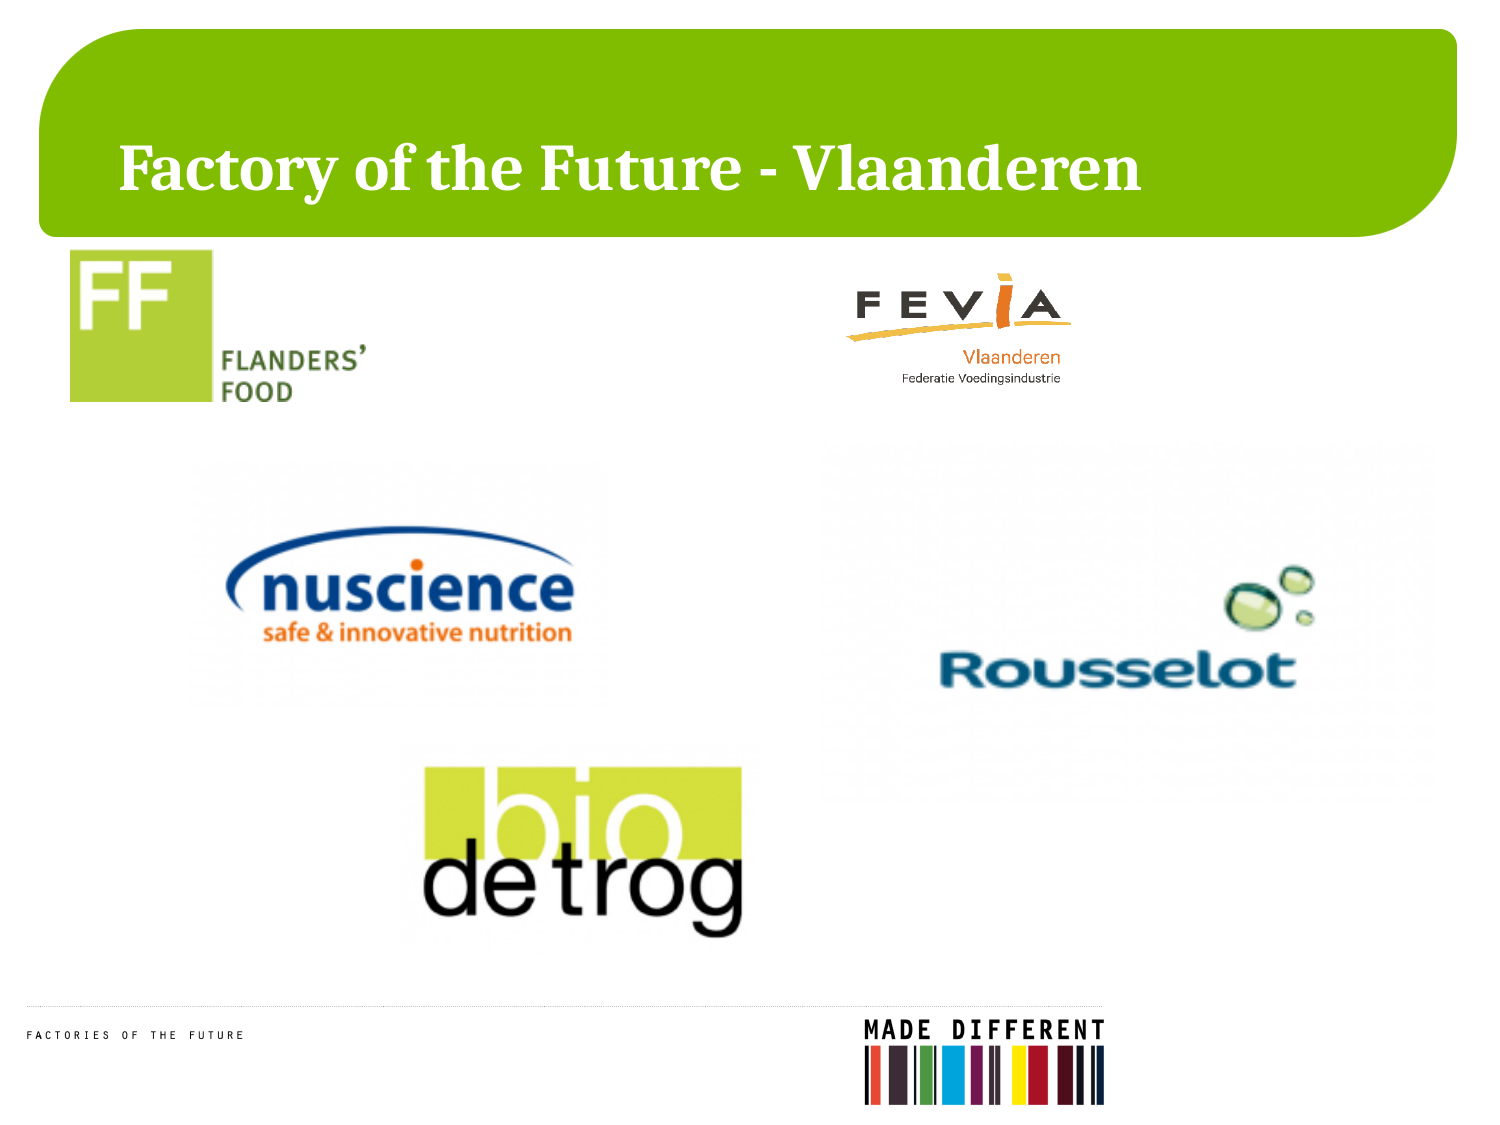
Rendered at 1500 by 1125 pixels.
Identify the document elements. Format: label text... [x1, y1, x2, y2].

picture [399, 743, 759, 955]
picture [0, 990, 1129, 1125]
picture [70, 249, 366, 402]
picture [821, 190, 1436, 804]
picture [190, 461, 608, 707]
title Factory of the Future - Vlaanderen [103, 59, 1397, 278]
picture [39, 29, 1457, 237]
